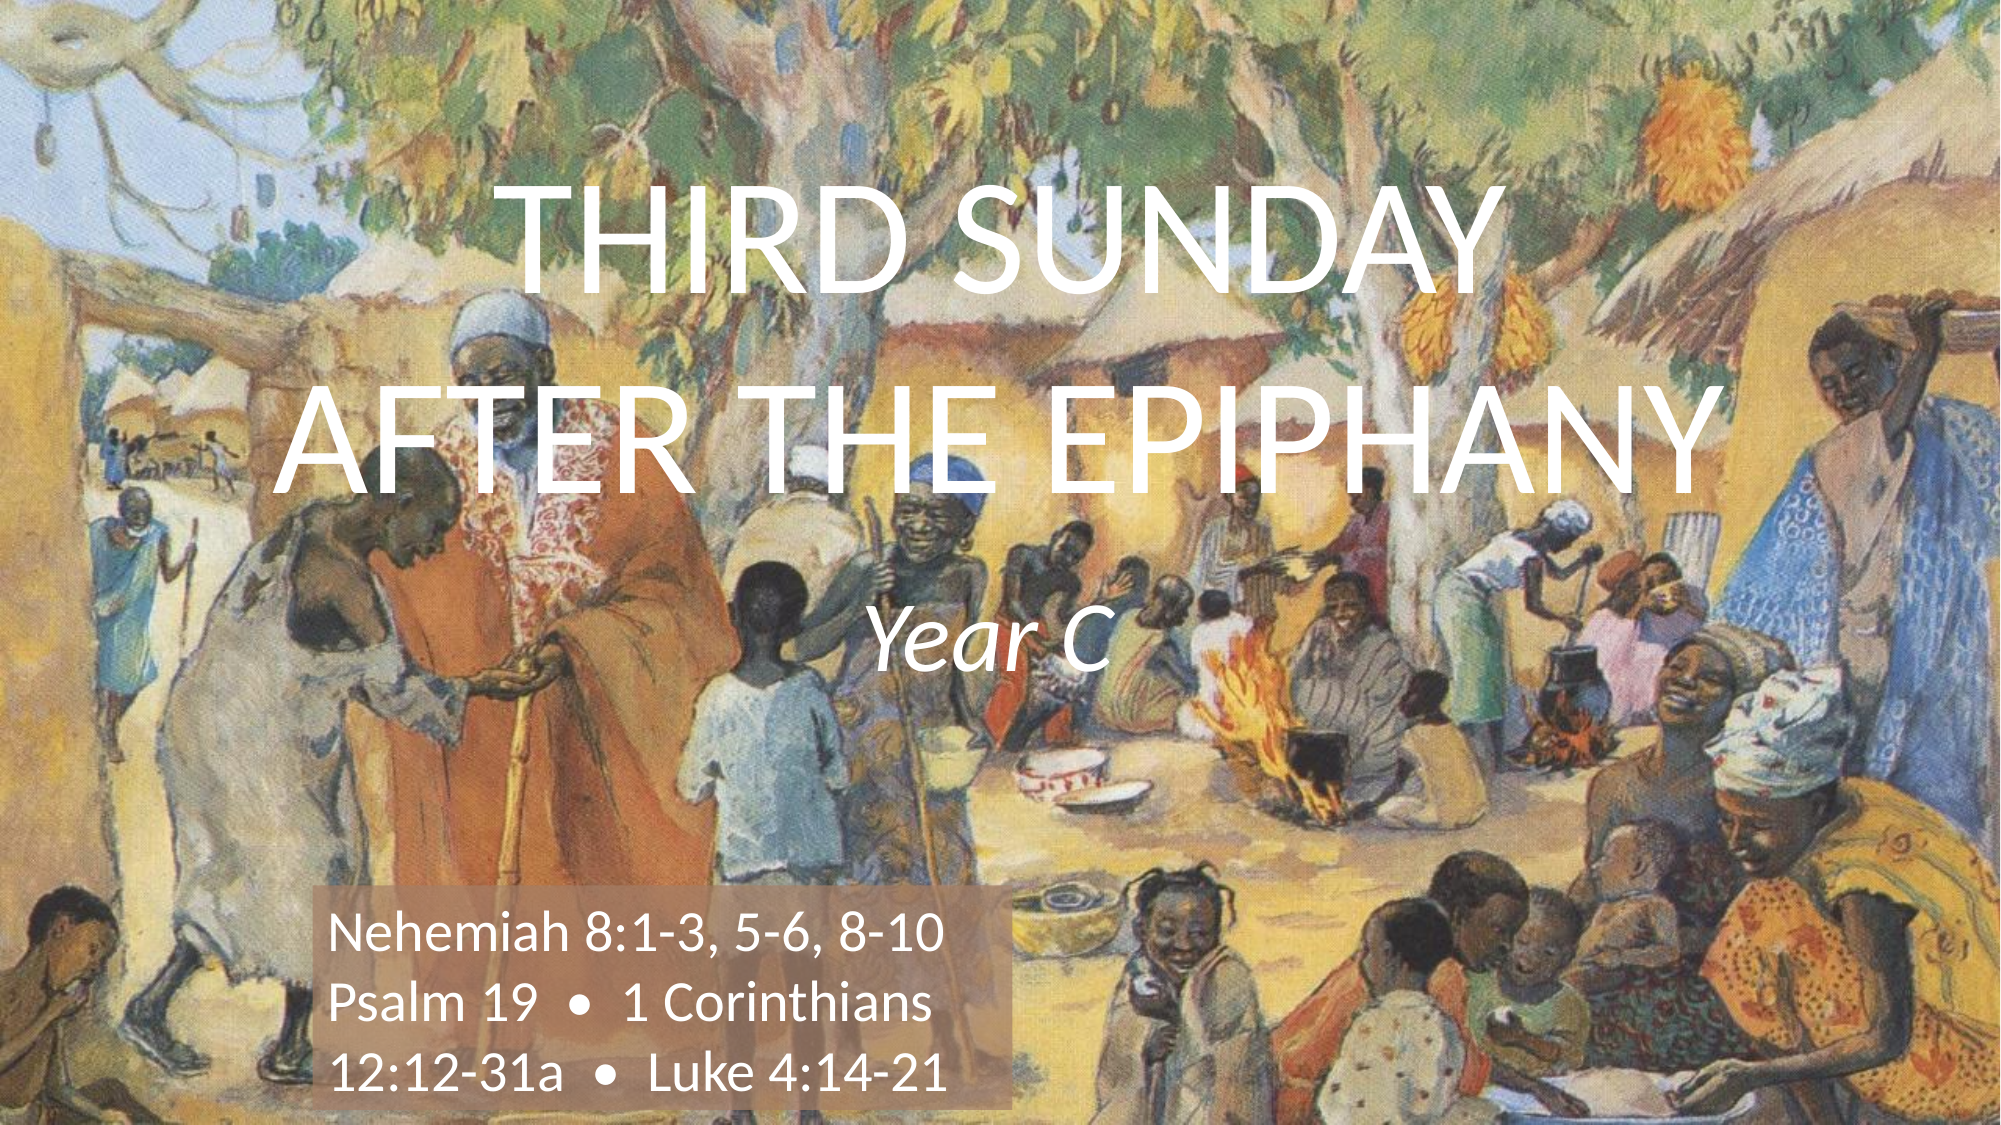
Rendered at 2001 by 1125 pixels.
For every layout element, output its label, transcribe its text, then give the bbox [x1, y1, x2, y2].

subtitle Year C [462, 562, 1513, 700]
picture [0, 0, 2001, 1125]
title THIRD SUNDAY AFTER THE EPIPHANY [249, 187, 1750, 467]
text_box Nehemiah 8:1-3, 5-6, 8-10 Psalm 19 • 1 Corinthians 12:12-31a • Luke 4:14-21 [312, 885, 1013, 1110]
